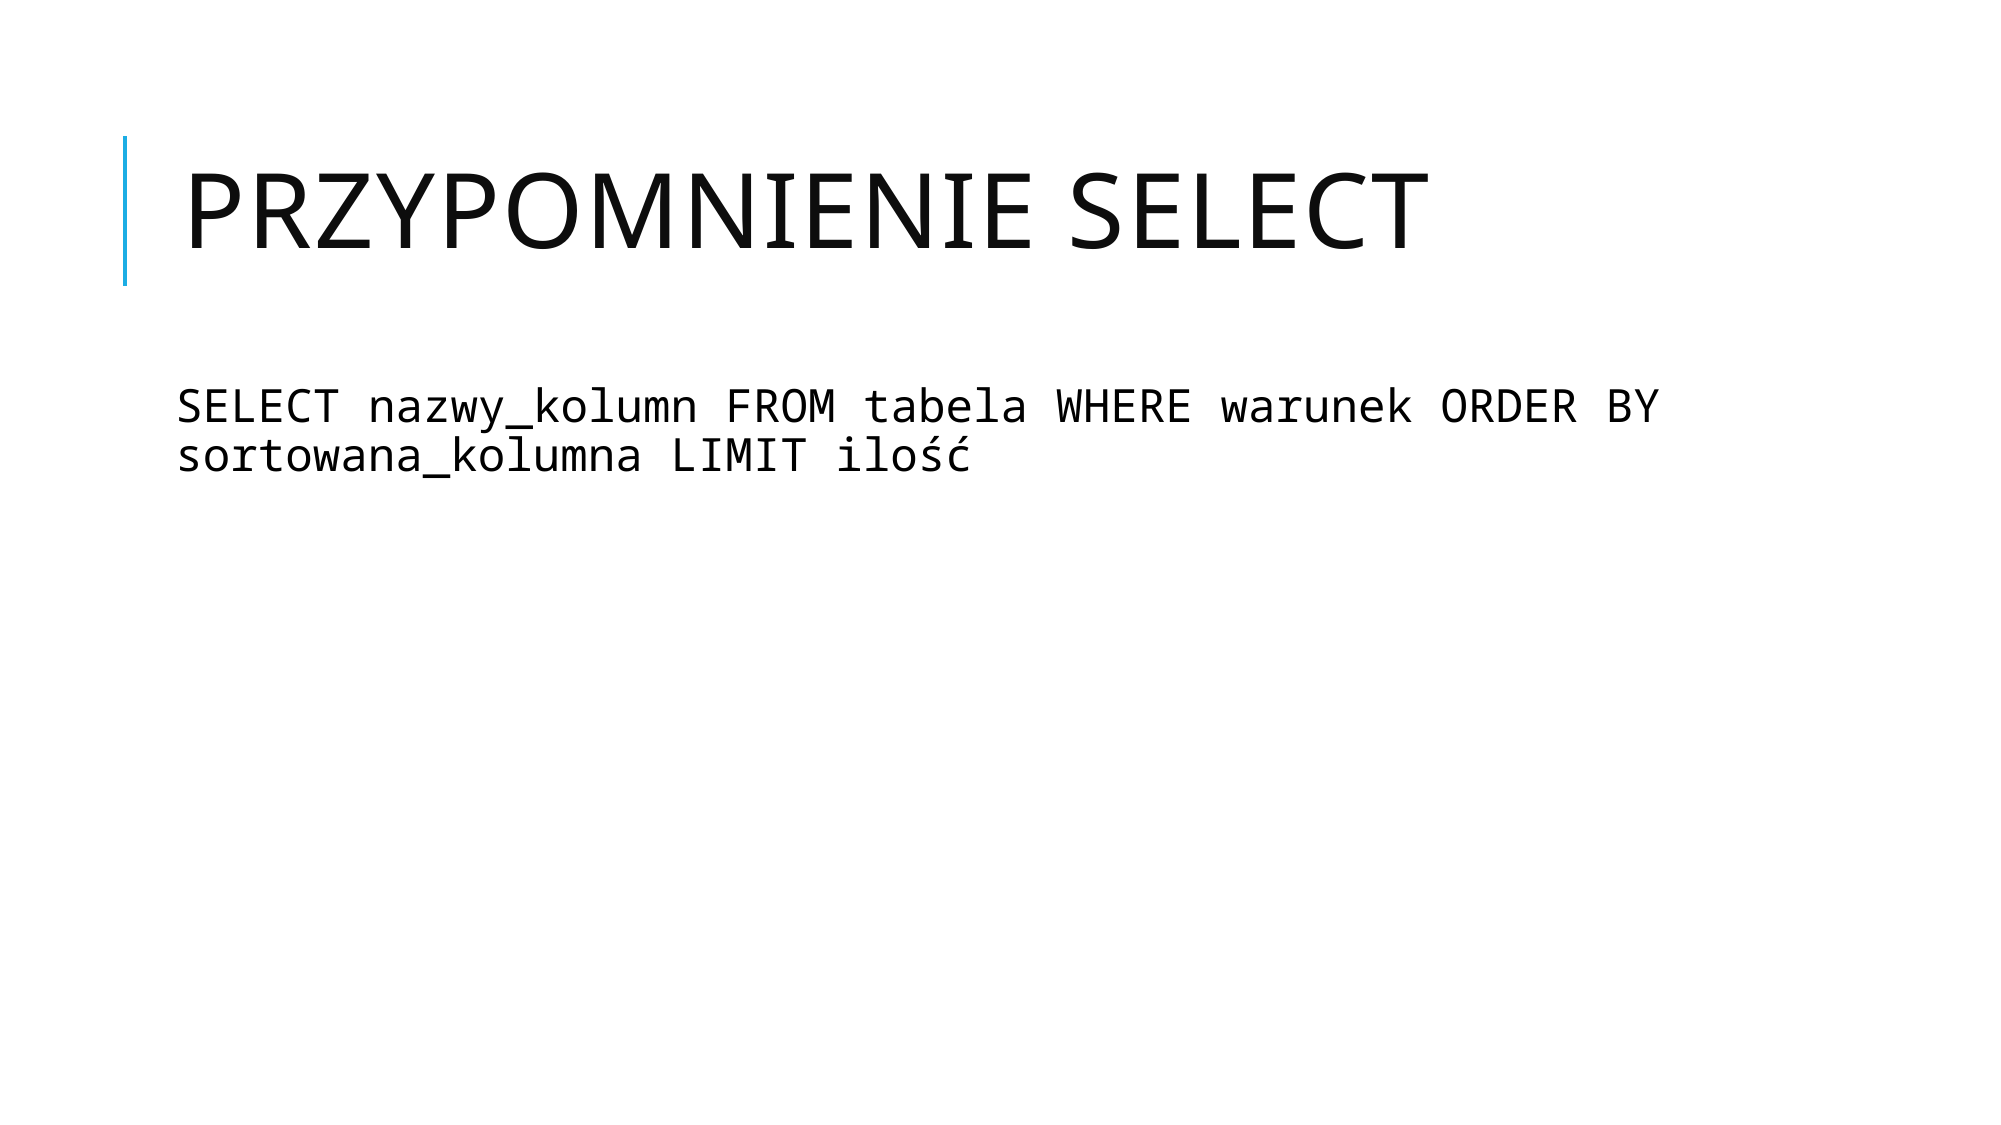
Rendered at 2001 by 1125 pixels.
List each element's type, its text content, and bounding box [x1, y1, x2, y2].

list SELECT nazwy_kolumn FROM tabela WHERE warunek ORDER BY sortowana_kolumna LIMIT ilość [168, 375, 1763, 1035]
title Przypomnienie SELECT [168, 96, 1763, 342]
